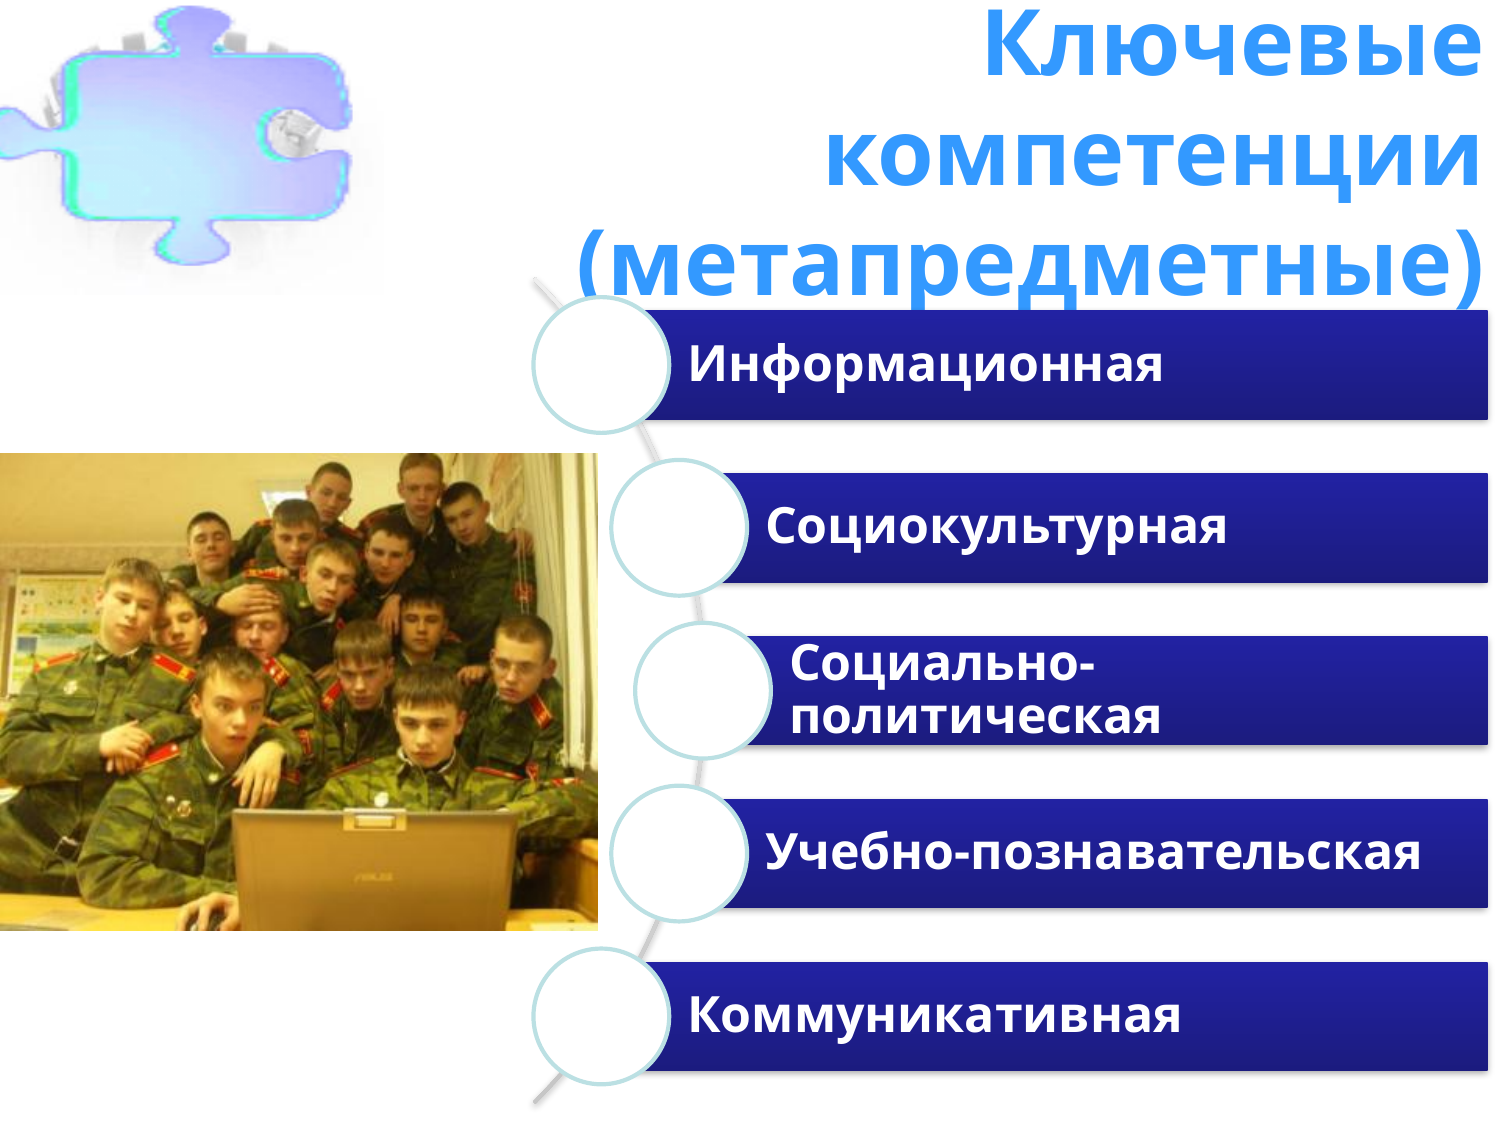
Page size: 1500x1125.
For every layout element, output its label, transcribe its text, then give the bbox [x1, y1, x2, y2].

picture [0, 453, 519, 932]
title Ключевые компетенции (метапредметные) [309, 55, 1500, 243]
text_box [519, 256, 1500, 1125]
picture [0, 0, 384, 322]
